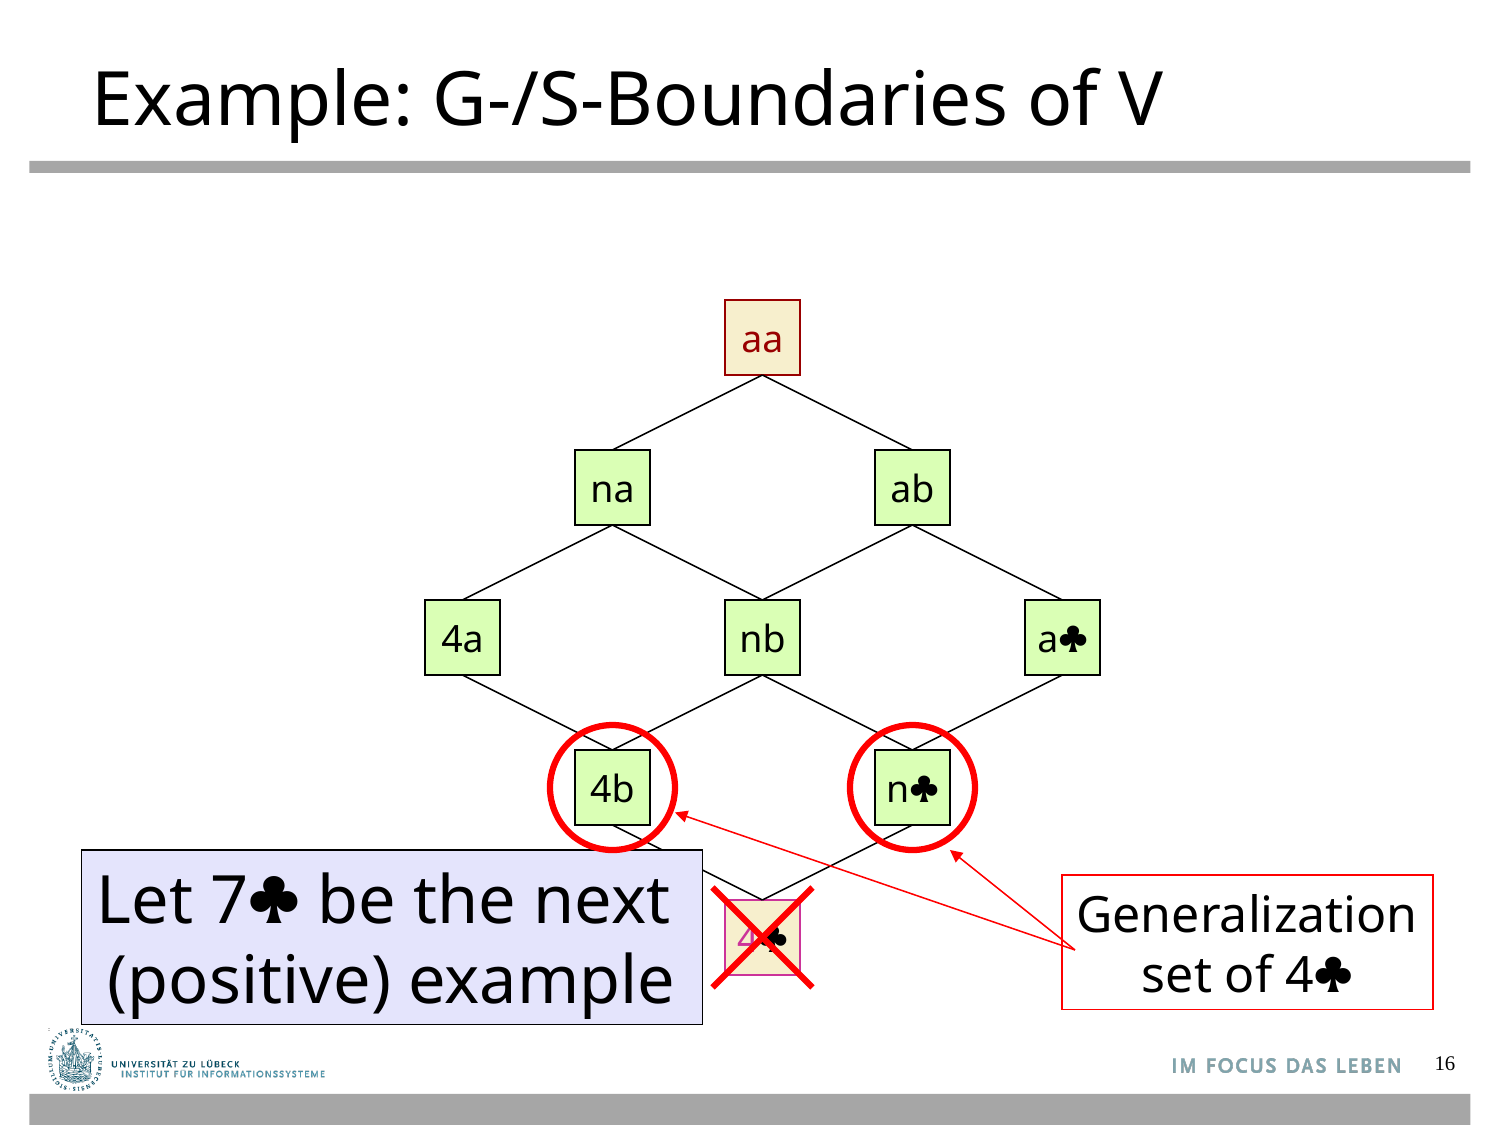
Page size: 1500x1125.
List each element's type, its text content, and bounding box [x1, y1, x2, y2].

picture [1173, 1058, 1305, 1073]
text_box nb [724, 599, 800, 675]
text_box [549, 724, 1420, 1012]
slide_number 16 [1305, 1050, 1471, 1083]
title Example: G-/S-Boundaries of V [76, 42, 1427, 126]
text_box Let 7 be the next (positive) example [81, 849, 703, 1025]
text_box 4a [424, 599, 500, 675]
text_box ab [874, 449, 950, 525]
text_box na [574, 449, 650, 525]
text_box a [1024, 599, 1100, 675]
text_box aa [724, 299, 800, 375]
